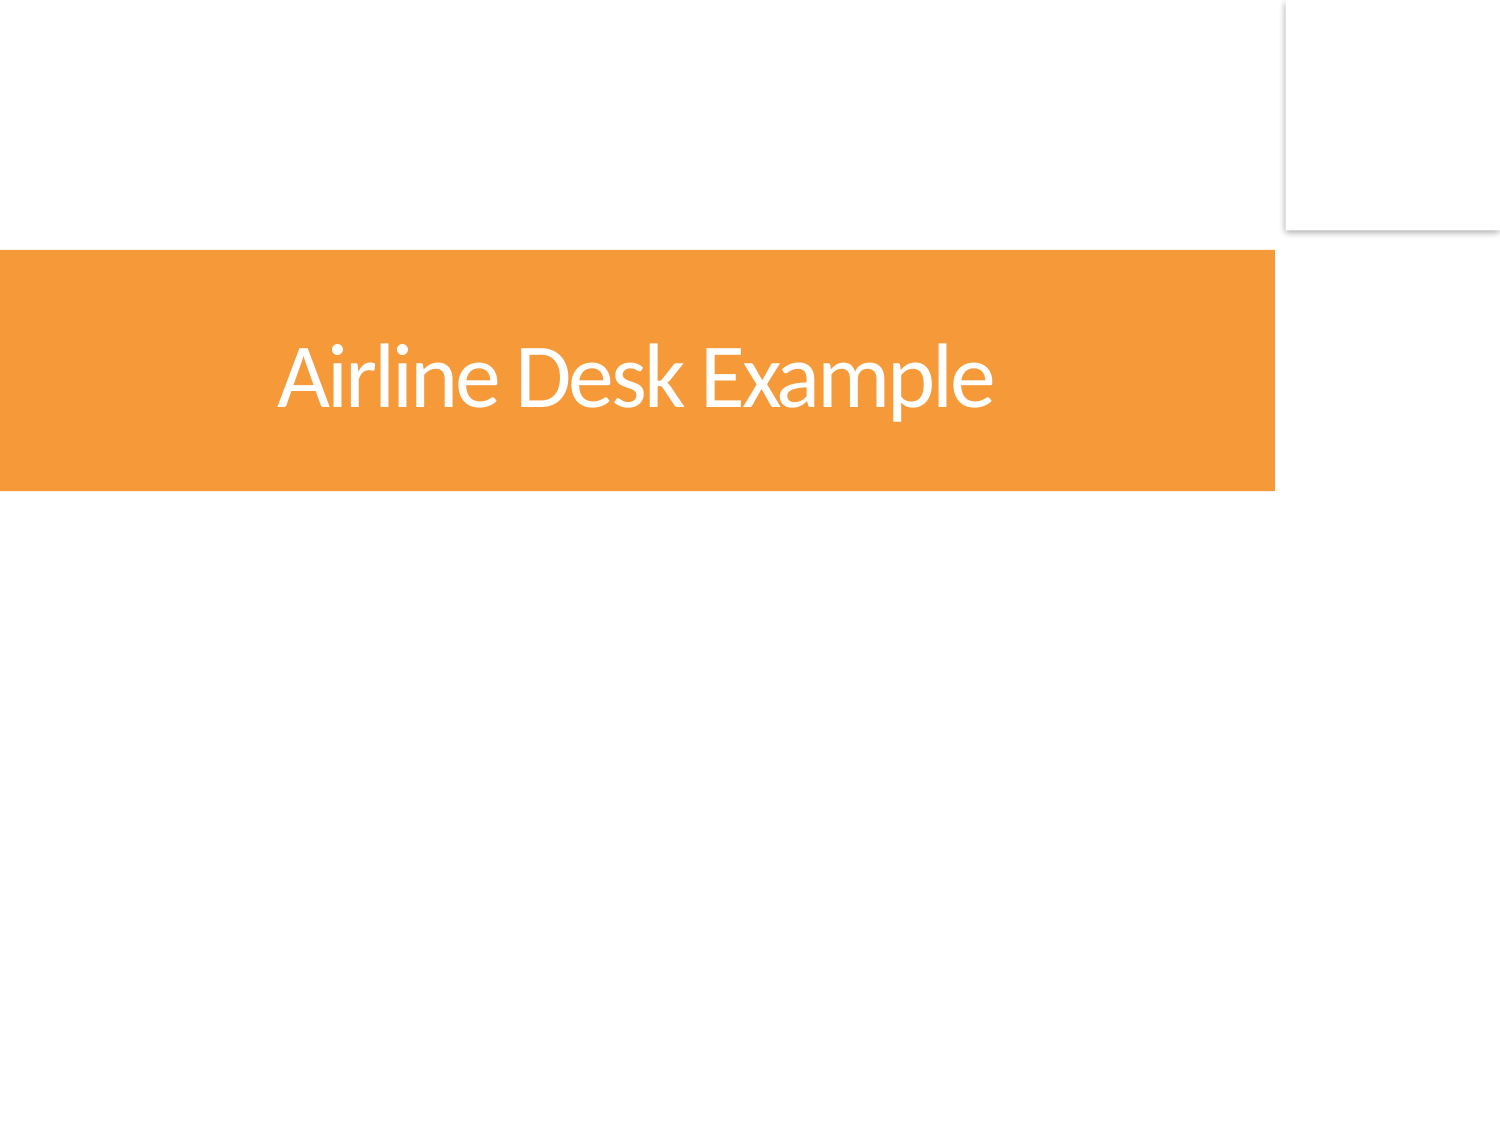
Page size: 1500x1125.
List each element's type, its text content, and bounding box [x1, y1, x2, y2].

title Airline Desk Example [0, 249, 1276, 492]
